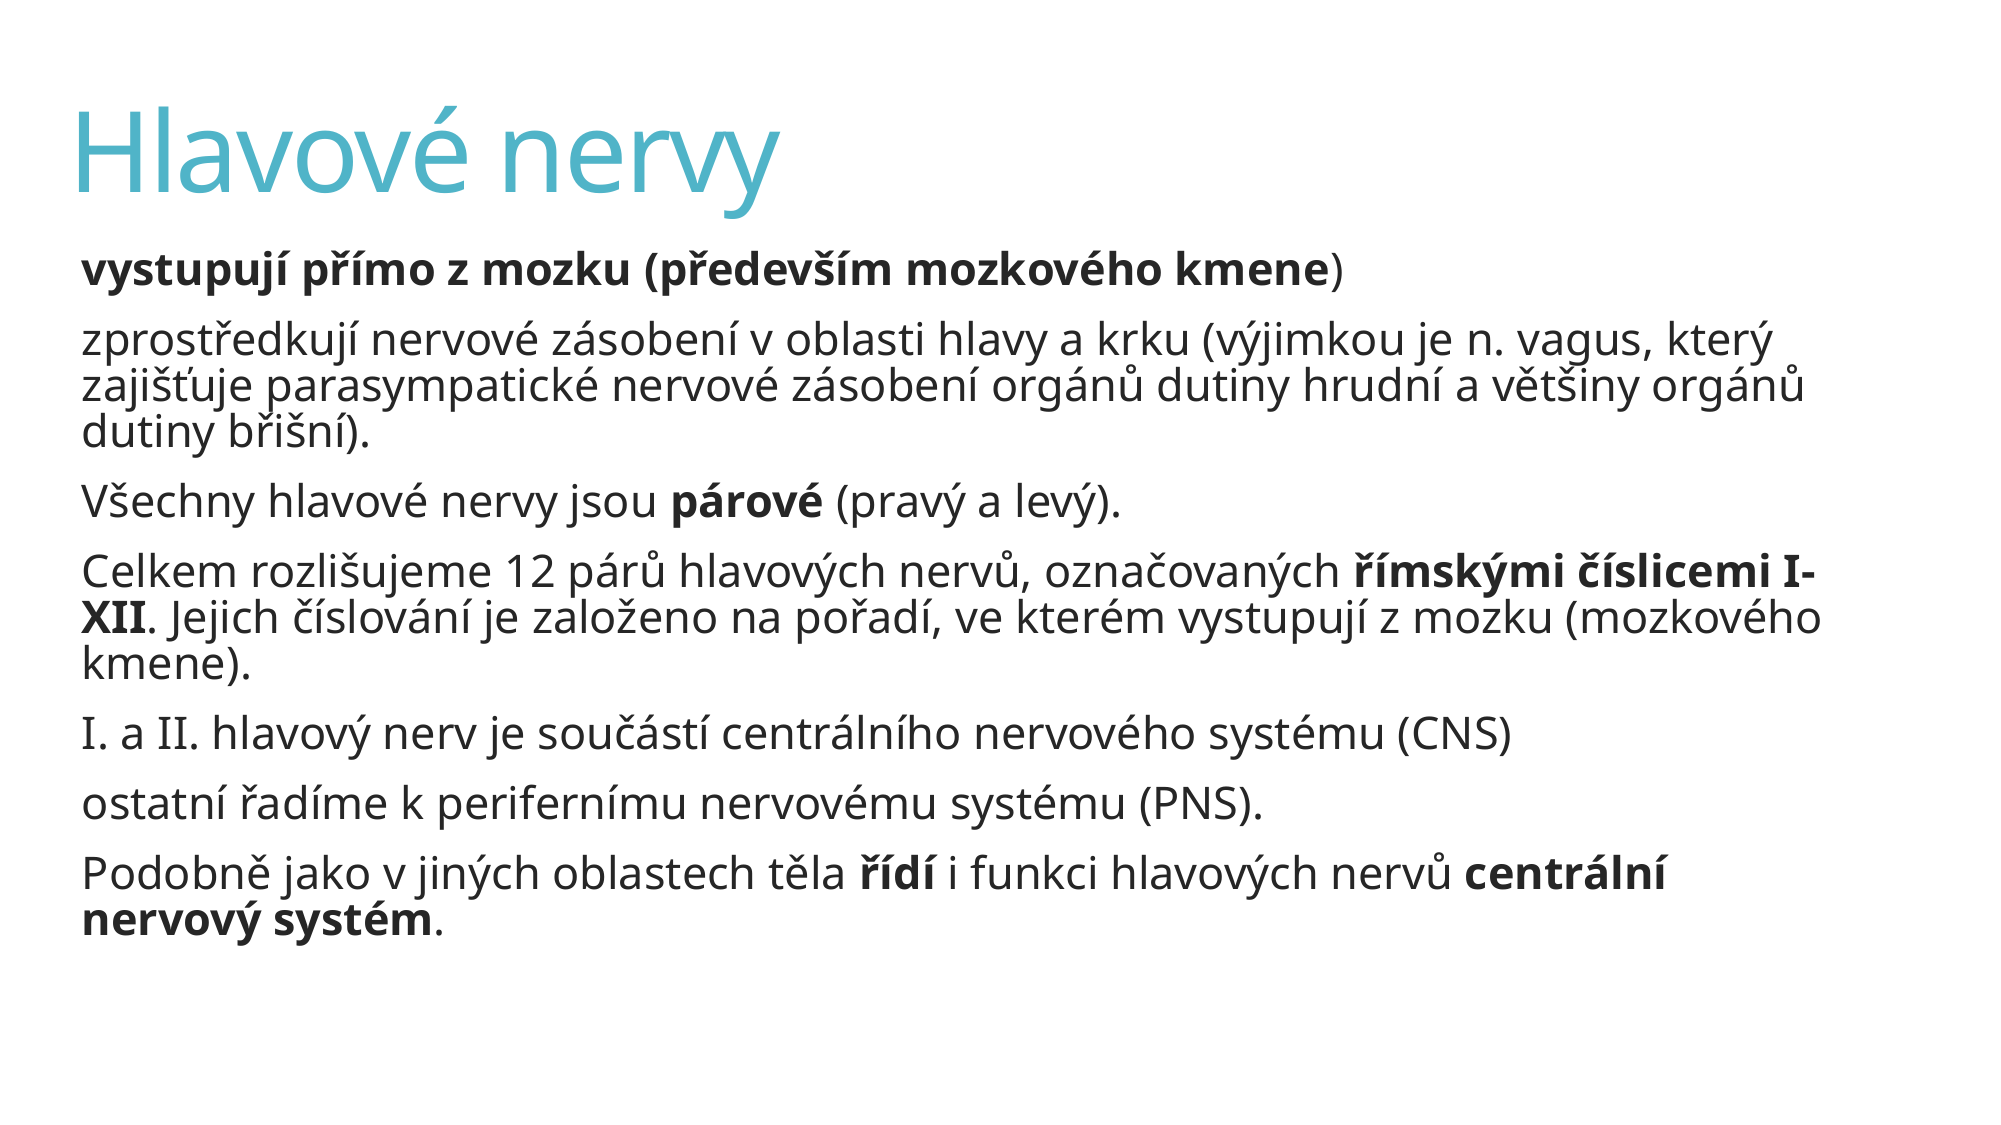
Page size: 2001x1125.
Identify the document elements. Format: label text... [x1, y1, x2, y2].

list vystupují přímo z mozku (především mozkového kmene) zprostředkují nervové zásobení v oblasti hlavy a krku (výjimkou je n. vagus, který zajišťuje parasympatické nervové zásobení orgánů dutiny hrudní a většiny orgánů dutiny břišní). Všechny hlavové nervy jsou párové (pravý a levý). Celkem rozlišujeme 12 párů hlavových nervů, označovaných římskými číslicemi I-XII. Jejich číslování je založeno na pořadí, ve kterém vystupují z mozku (mozkového kmene). I. a II. hlavový nerv je součástí centrálního nervového systému (CNS) ostatní řadíme k perifernímu nervovému systému (PNS). Podobně jako v jiných oblastech těla řídí i funkci hlavových nervů centrální nervový systém. [53, 241, 1858, 955]
title Hlavové nervy [53, 22, 1821, 241]
